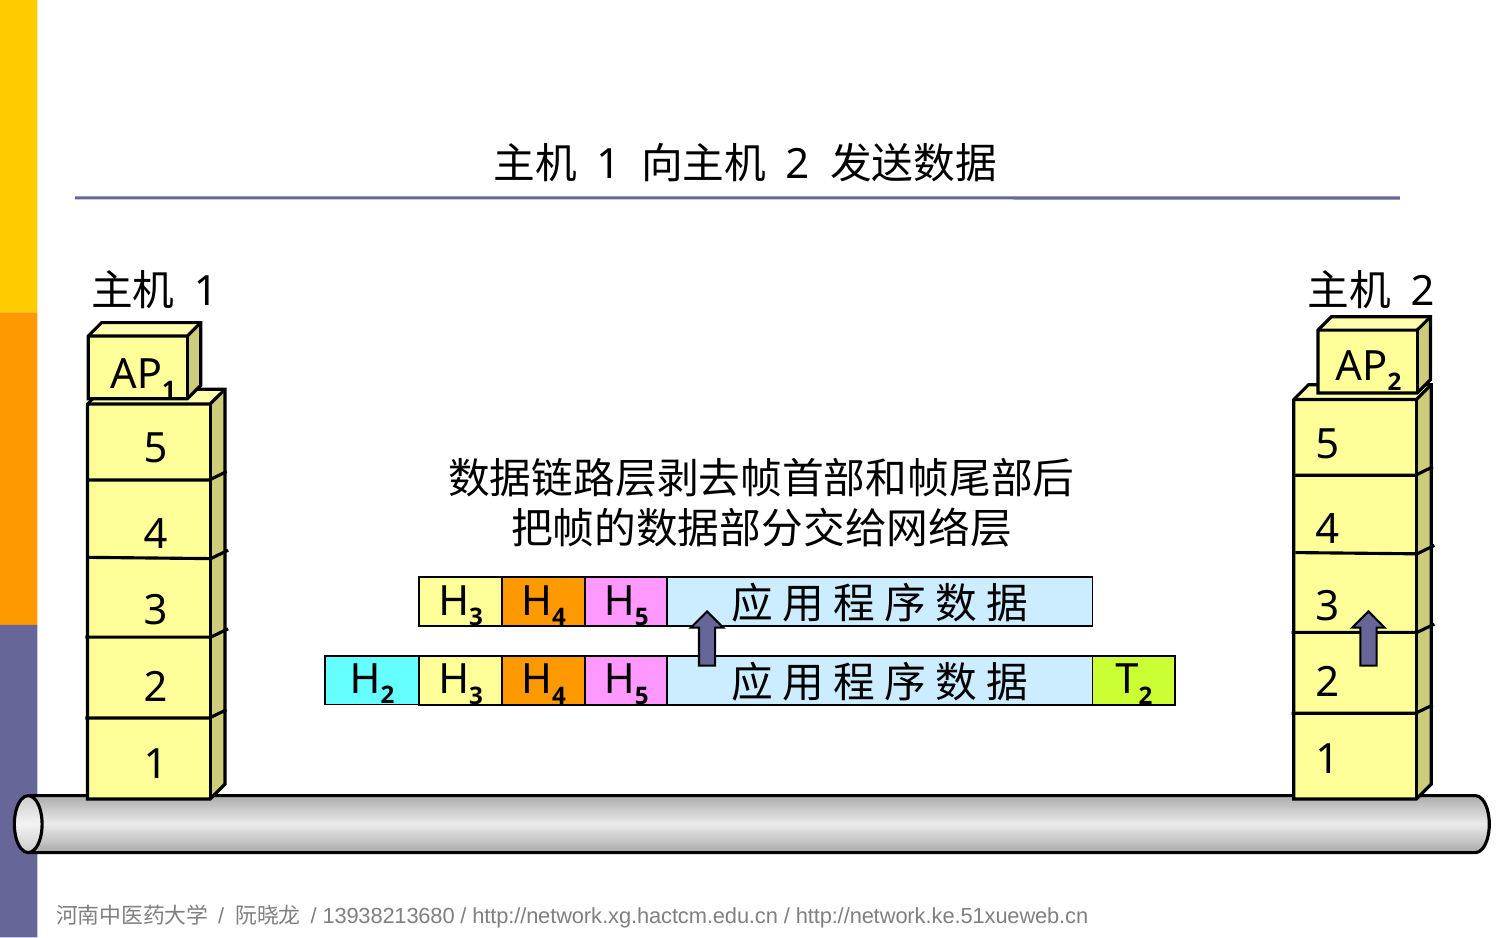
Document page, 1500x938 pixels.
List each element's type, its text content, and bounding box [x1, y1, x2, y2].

text_box [1293, 674, 1300, 713]
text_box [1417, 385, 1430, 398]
text_box 主机 2 [1293, 256, 1450, 321]
text_box AP1 [95, 339, 191, 411]
text_box T2 [1097, 674, 1176, 705]
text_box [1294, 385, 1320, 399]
text_box [1293, 466, 1433, 476]
text_box 数据链路层剥去帧首部和帧尾部后 把帧的数据部分交给网络层 [433, 444, 1090, 560]
text_box [89, 323, 200, 335]
text_box [1293, 476, 1417, 626]
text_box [419, 655, 1093, 706]
text_box AP2 [1320, 331, 1417, 403]
text_box [87, 711, 225, 800]
text_box [85, 709, 227, 719]
text_box 4 [128, 499, 183, 555]
title 主机 1 向主机 2 发送数据 [75, 37, 1425, 194]
text_box 2 [1300, 674, 1355, 712]
text_box [85, 628, 229, 638]
text_box [87, 471, 227, 481]
text_box 3 [128, 575, 183, 634]
text_box [87, 399, 95, 404]
text_box [87, 638, 211, 717]
text_box [1318, 321, 1426, 330]
text_box [87, 480, 211, 636]
text_box H2 [324, 655, 417, 705]
text_box [1295, 545, 1435, 554]
text_box 4 [1300, 553, 1355, 560]
text_box 5 [1300, 409, 1355, 474]
text_box [88, 322, 201, 399]
text_box [87, 389, 225, 479]
text_box 1 [1300, 724, 1355, 790]
text_box [1317, 321, 1431, 393]
text_box 4 [1300, 494, 1355, 552]
text_box 5 [128, 413, 183, 477]
text_box [1293, 706, 1432, 800]
text_box [1355, 633, 1417, 709]
text_box [191, 390, 224, 404]
text_box [1293, 384, 1417, 475]
text_box 4 [128, 558, 183, 565]
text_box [690, 611, 1385, 666]
text_box [89, 550, 229, 559]
text_box [14, 795, 1490, 853]
text_box 1 [128, 729, 183, 795]
text_box 3 [1300, 570, 1355, 609]
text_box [419, 576, 1093, 627]
text_box [1291, 705, 1433, 714]
text_box 2 [128, 652, 183, 715]
text_box 主机 1 [76, 256, 233, 321]
text_box [1388, 624, 1435, 633]
